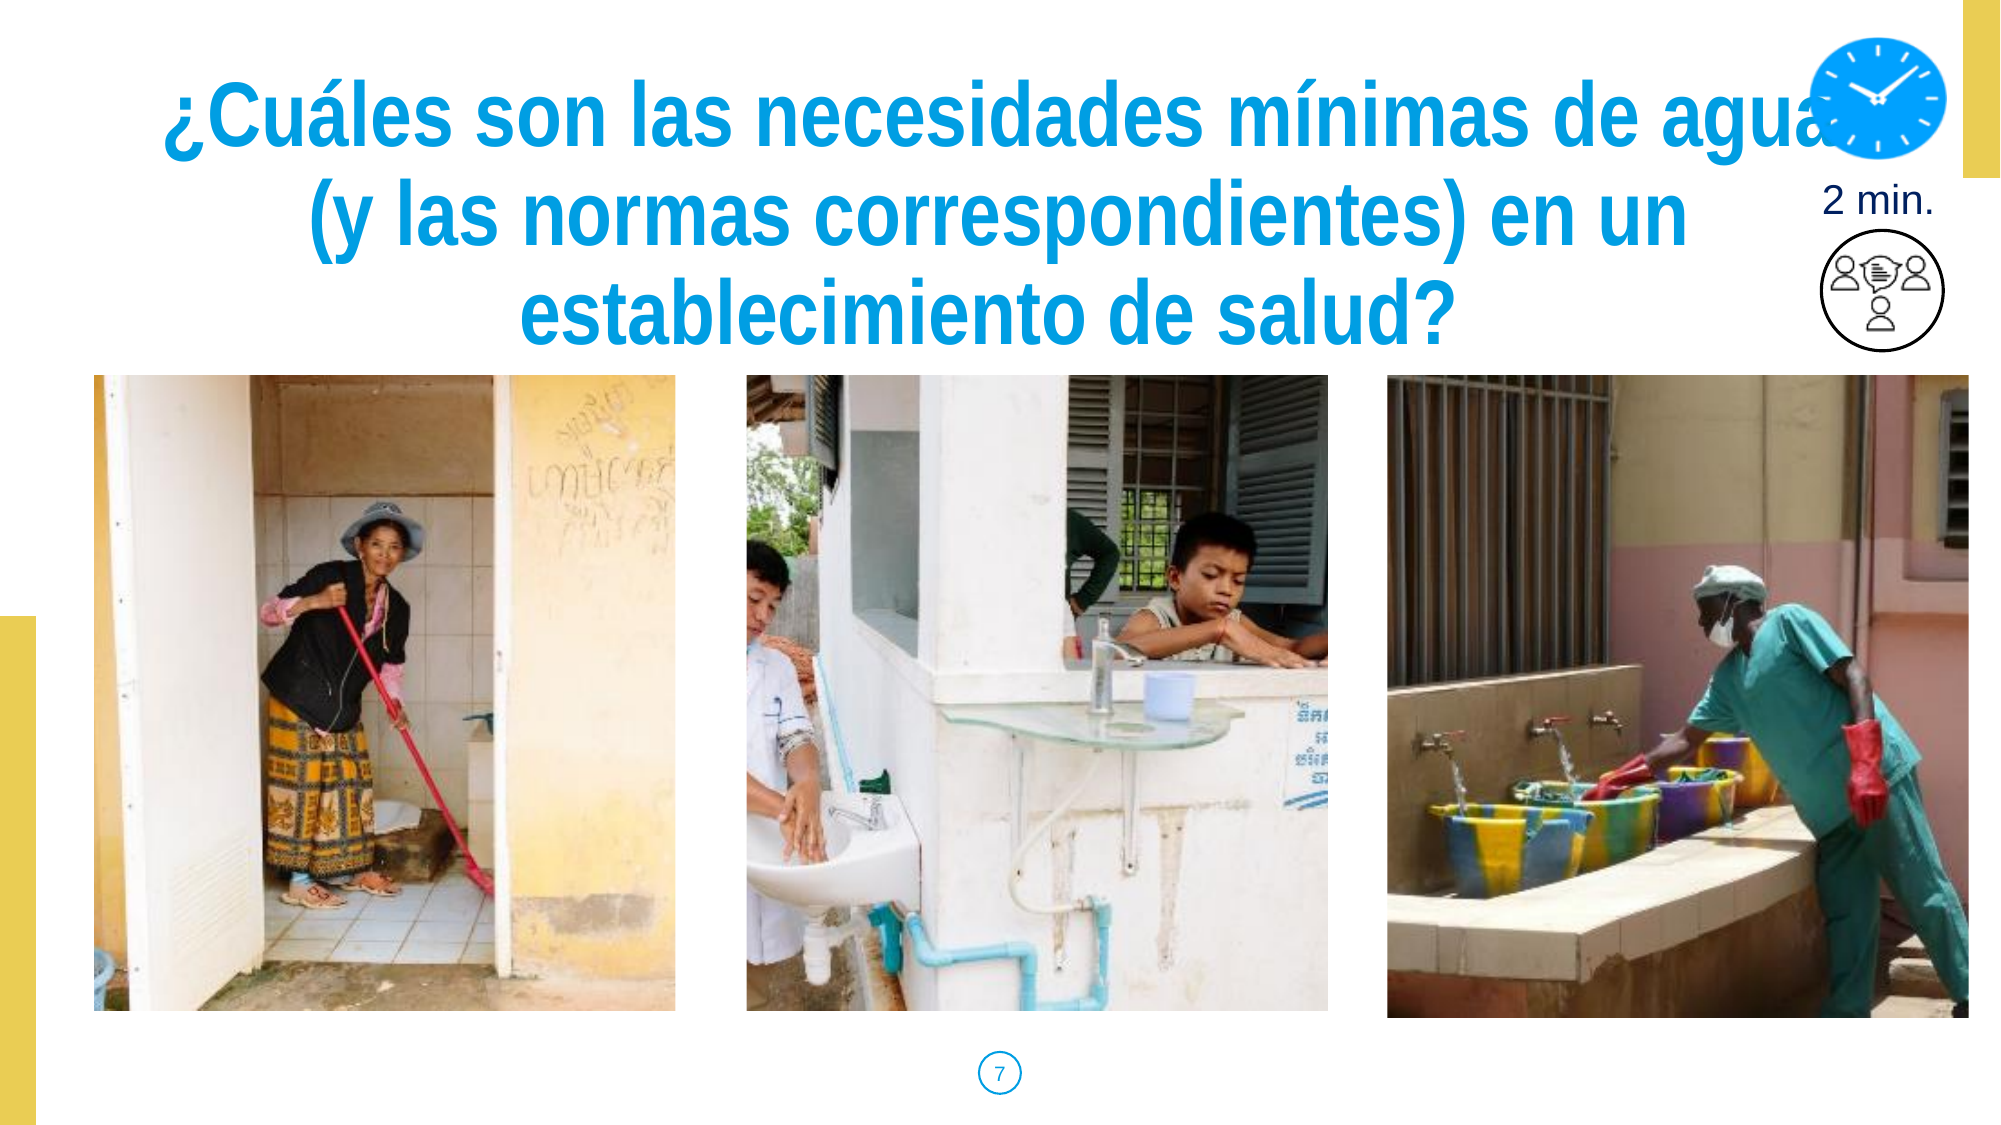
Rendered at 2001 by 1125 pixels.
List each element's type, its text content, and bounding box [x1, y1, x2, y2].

title ¿Cuáles son las necesidades mínimas de agua (y las normas correspondientes) en un establecimiento de salud? [137, 59, 1801, 177]
picture [93, 375, 676, 1011]
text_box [1821, 247, 1944, 351]
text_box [1806, 36, 2000, 237]
slide_number 7 [0, 1042, 2000, 1103]
picture [746, 375, 1329, 1011]
picture [1386, 375, 1969, 1018]
